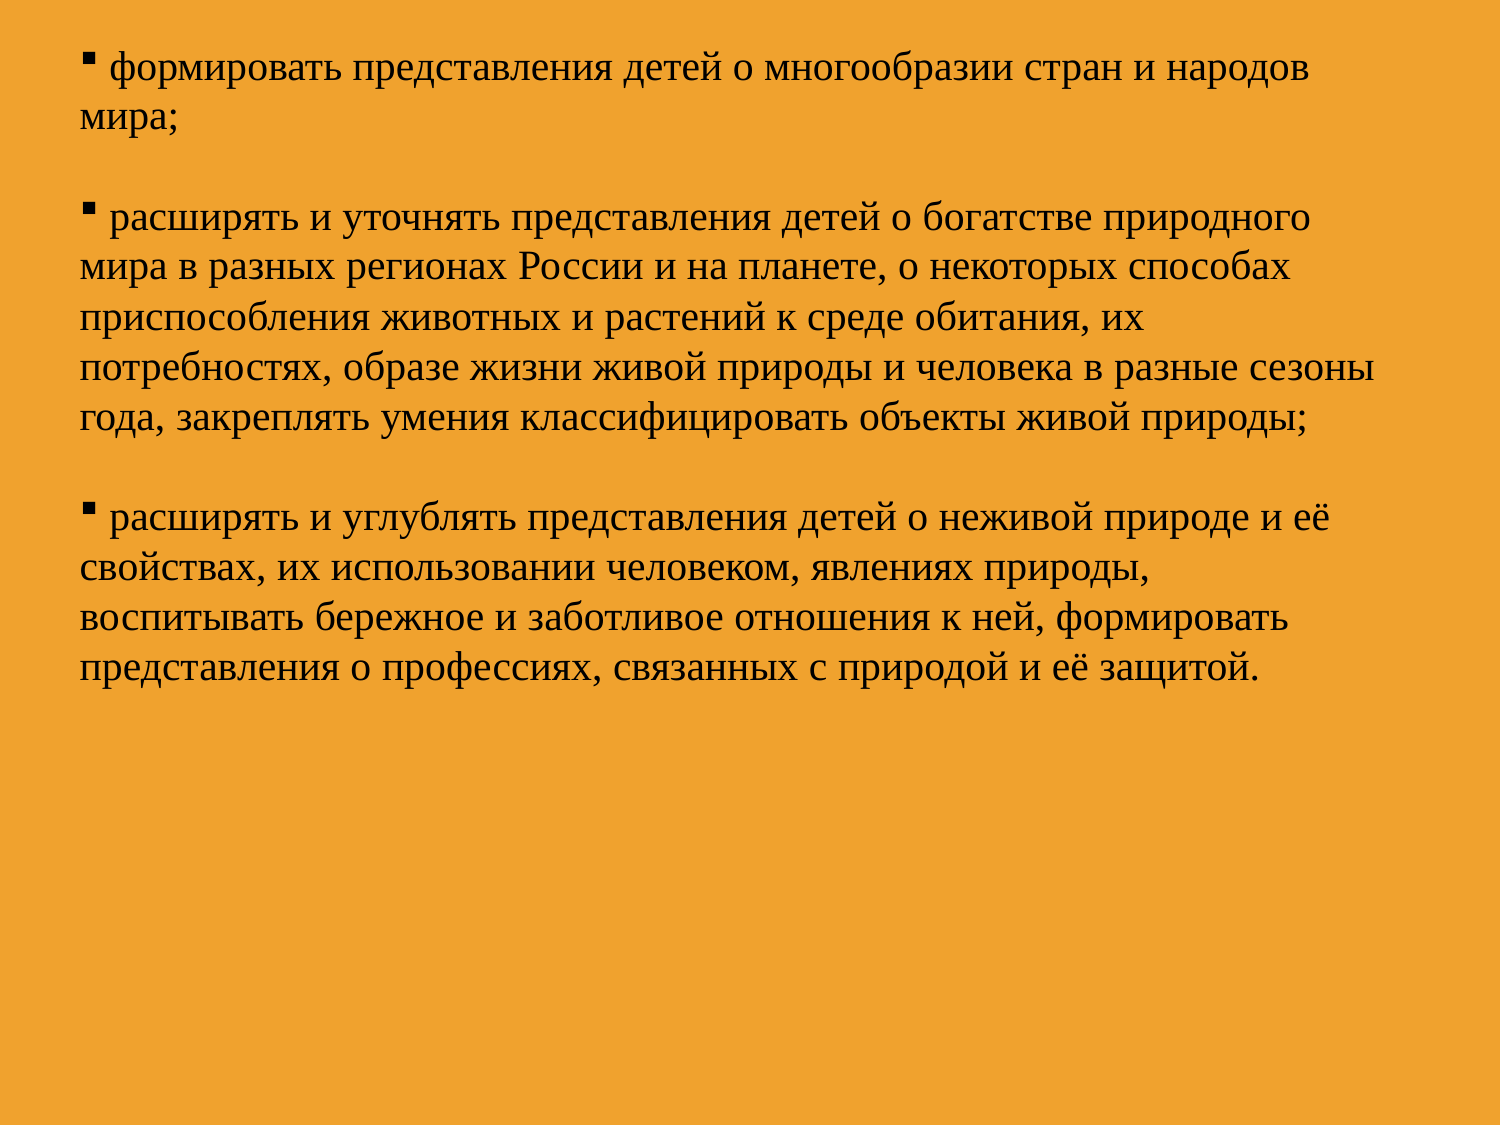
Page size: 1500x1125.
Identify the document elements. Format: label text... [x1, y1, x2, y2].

text_box формировать представления детей о многообразии стран и народов мира; расширять и уточнять представления детей о богатстве природного мира в разных регионах России и на планете, о некоторых способах приспособления животных и растений к среде обитания, их потребностях, образе жизни живой природы и человека в разные сезоны года, закреплять умения классифицировать объекты живой природы; расширять и углублять представления детей о неживой природе и её свойствах, их использовании человеком, явлениях природы, воспитывать бережное и заботливое отношения к ней, формировать представления о профессиях, связанных с природой и её защитой. [64, 30, 1400, 1125]
